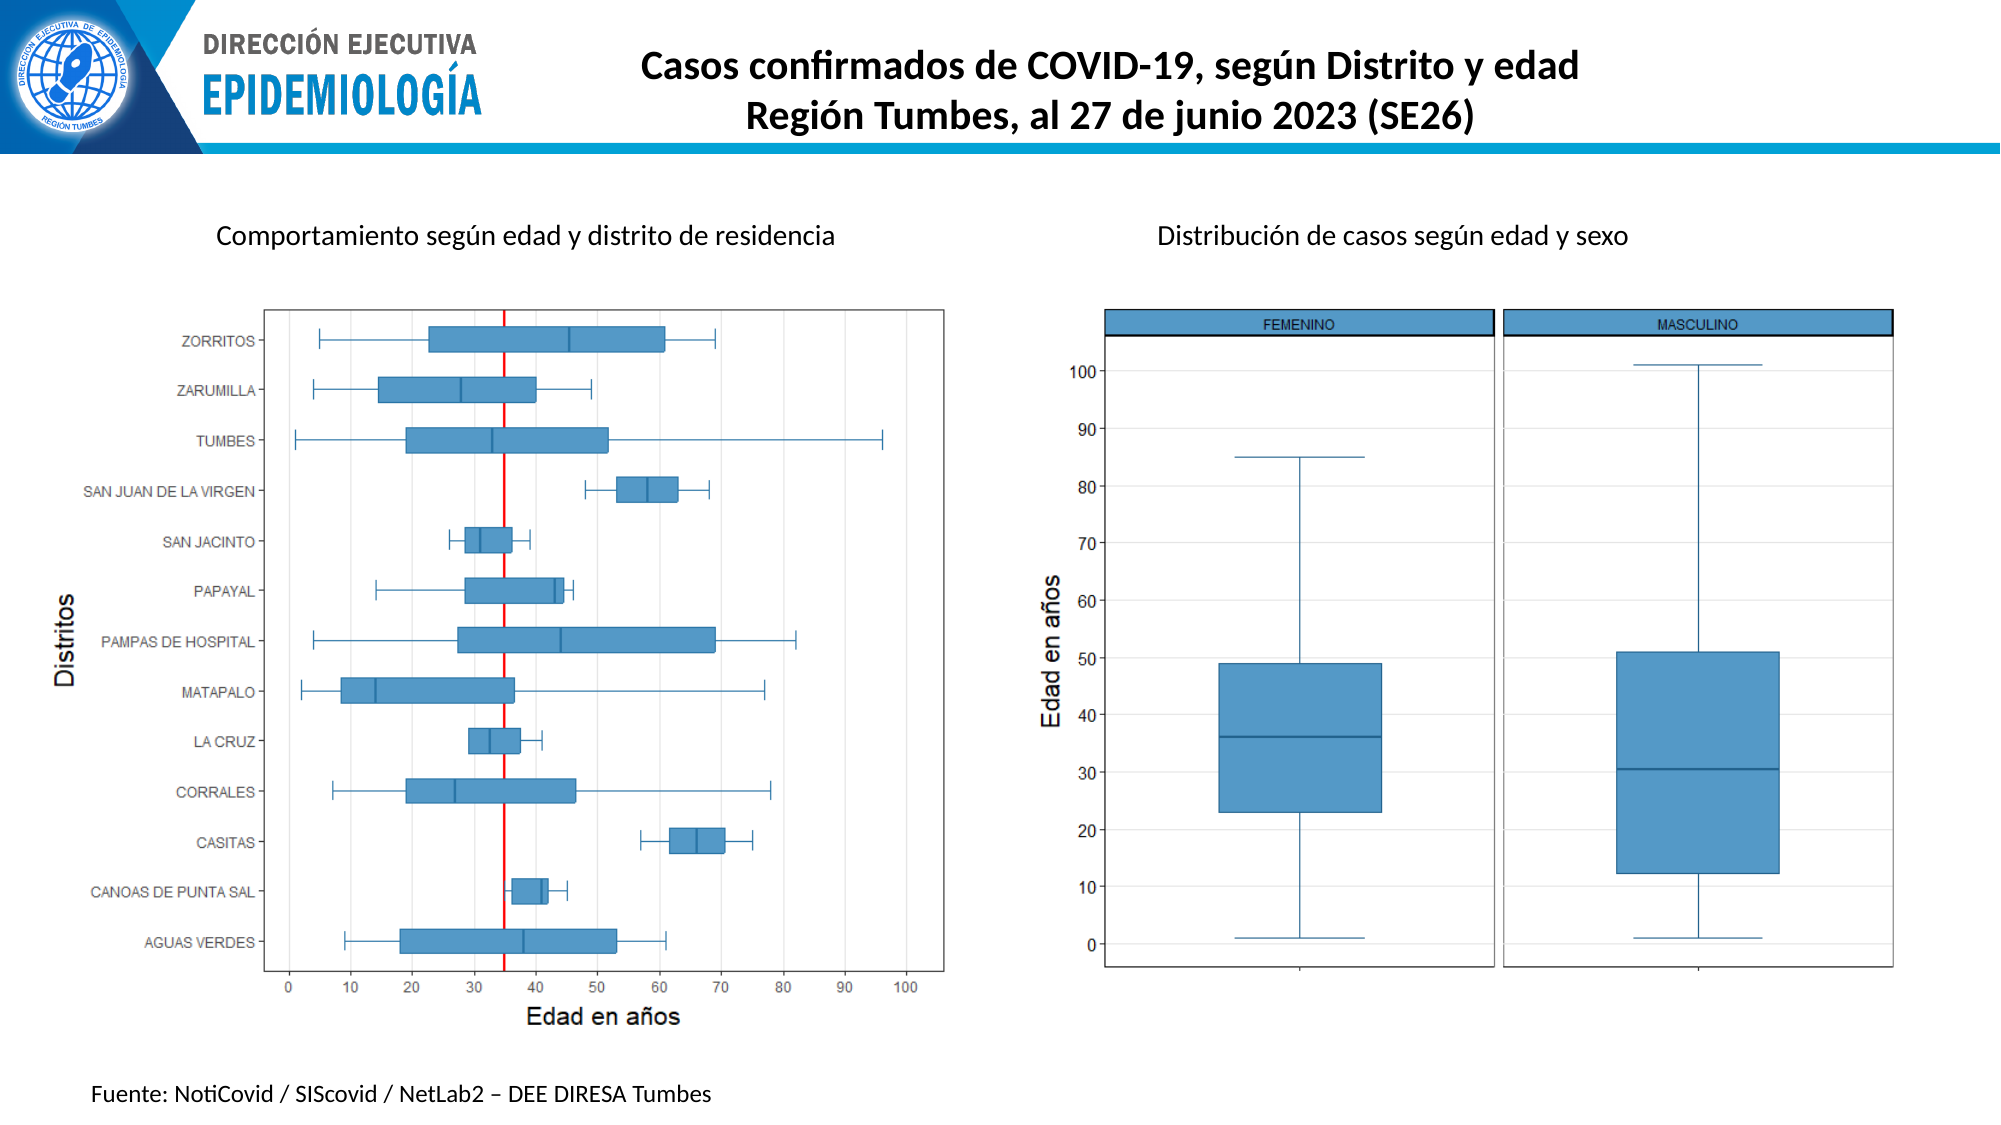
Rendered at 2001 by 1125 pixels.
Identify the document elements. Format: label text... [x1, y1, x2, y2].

text_box Fuente: NotiCovid / SIScovid / NetLab2 – DEE DIRESA Tumbes [76, 1069, 1232, 1115]
picture [0, 0, 512, 154]
text_box Distribución de casos según edad y sexo [1142, 208, 1830, 259]
text_box Casos confirmados de COVID-19, según Distrito y edad Región Tumbes, al 27 de junio 2023 (SE26) [512, 30, 1710, 145]
picture [46, 301, 953, 1031]
text_box [0, 142, 2000, 155]
picture [1033, 301, 1902, 1001]
text_box Comportamiento según edad y distrito de residencia [201, 208, 889, 259]
